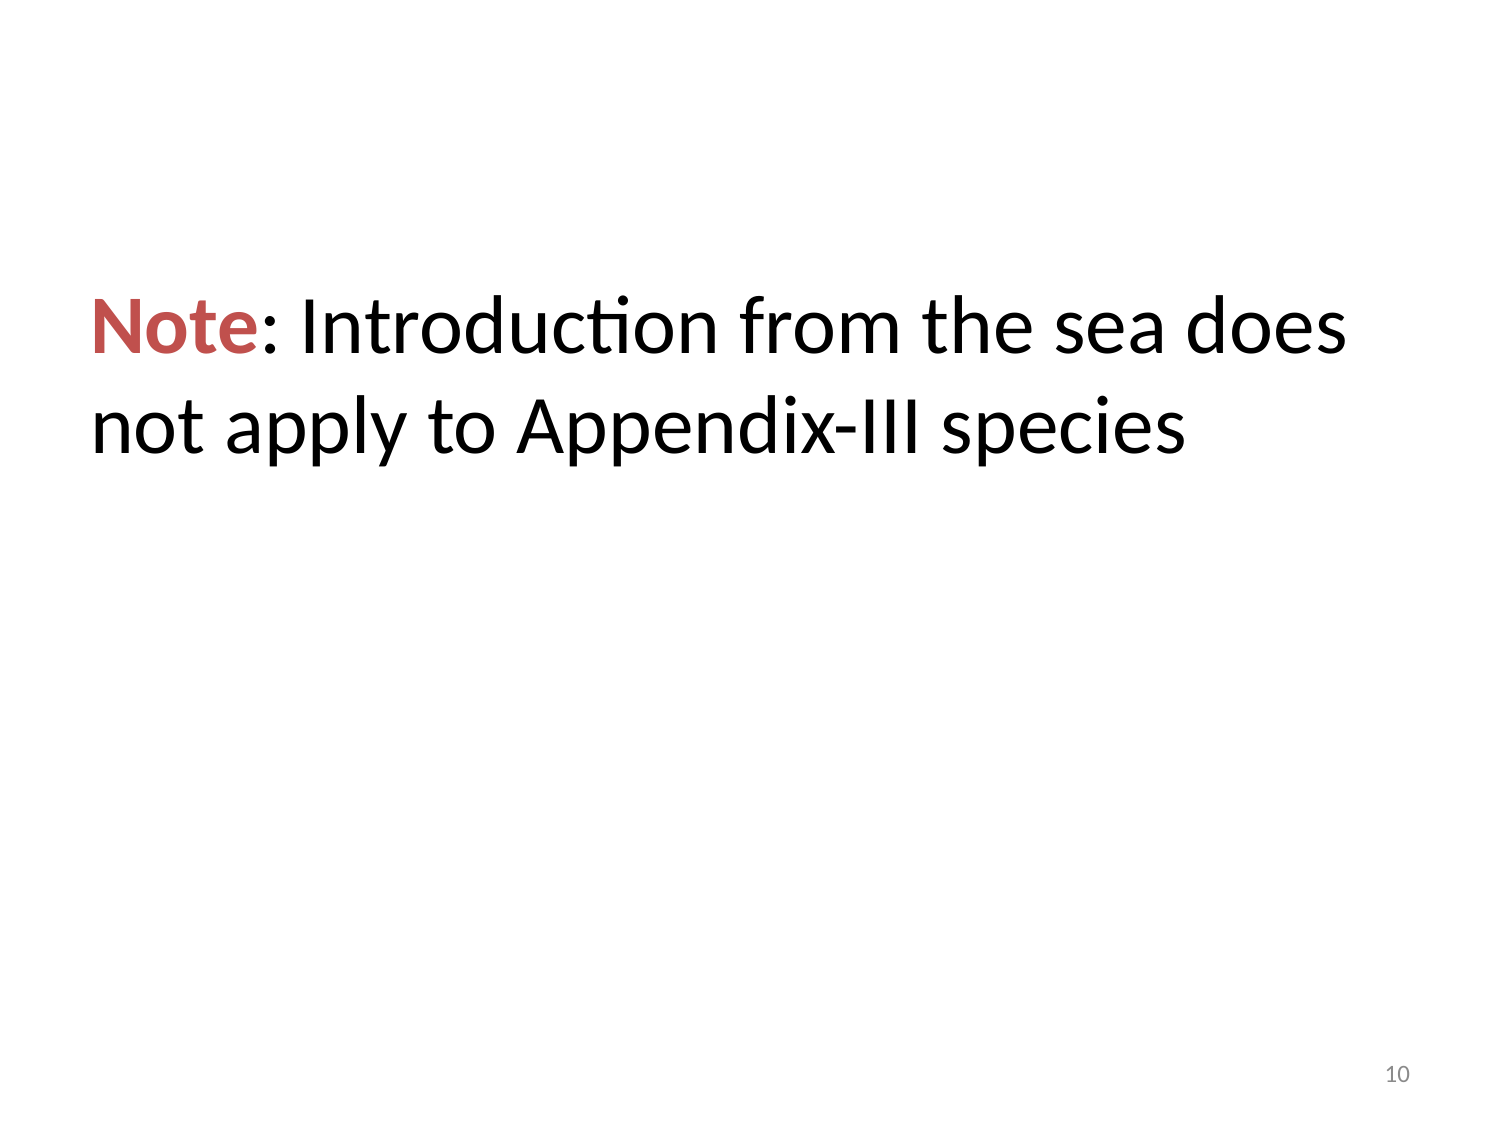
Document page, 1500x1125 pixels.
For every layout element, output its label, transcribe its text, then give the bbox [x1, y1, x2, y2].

list Note: Introduction from the sea does not apply to Appendix-III species [75, 262, 1425, 1005]
slide_number 10 [1074, 1042, 1425, 1103]
